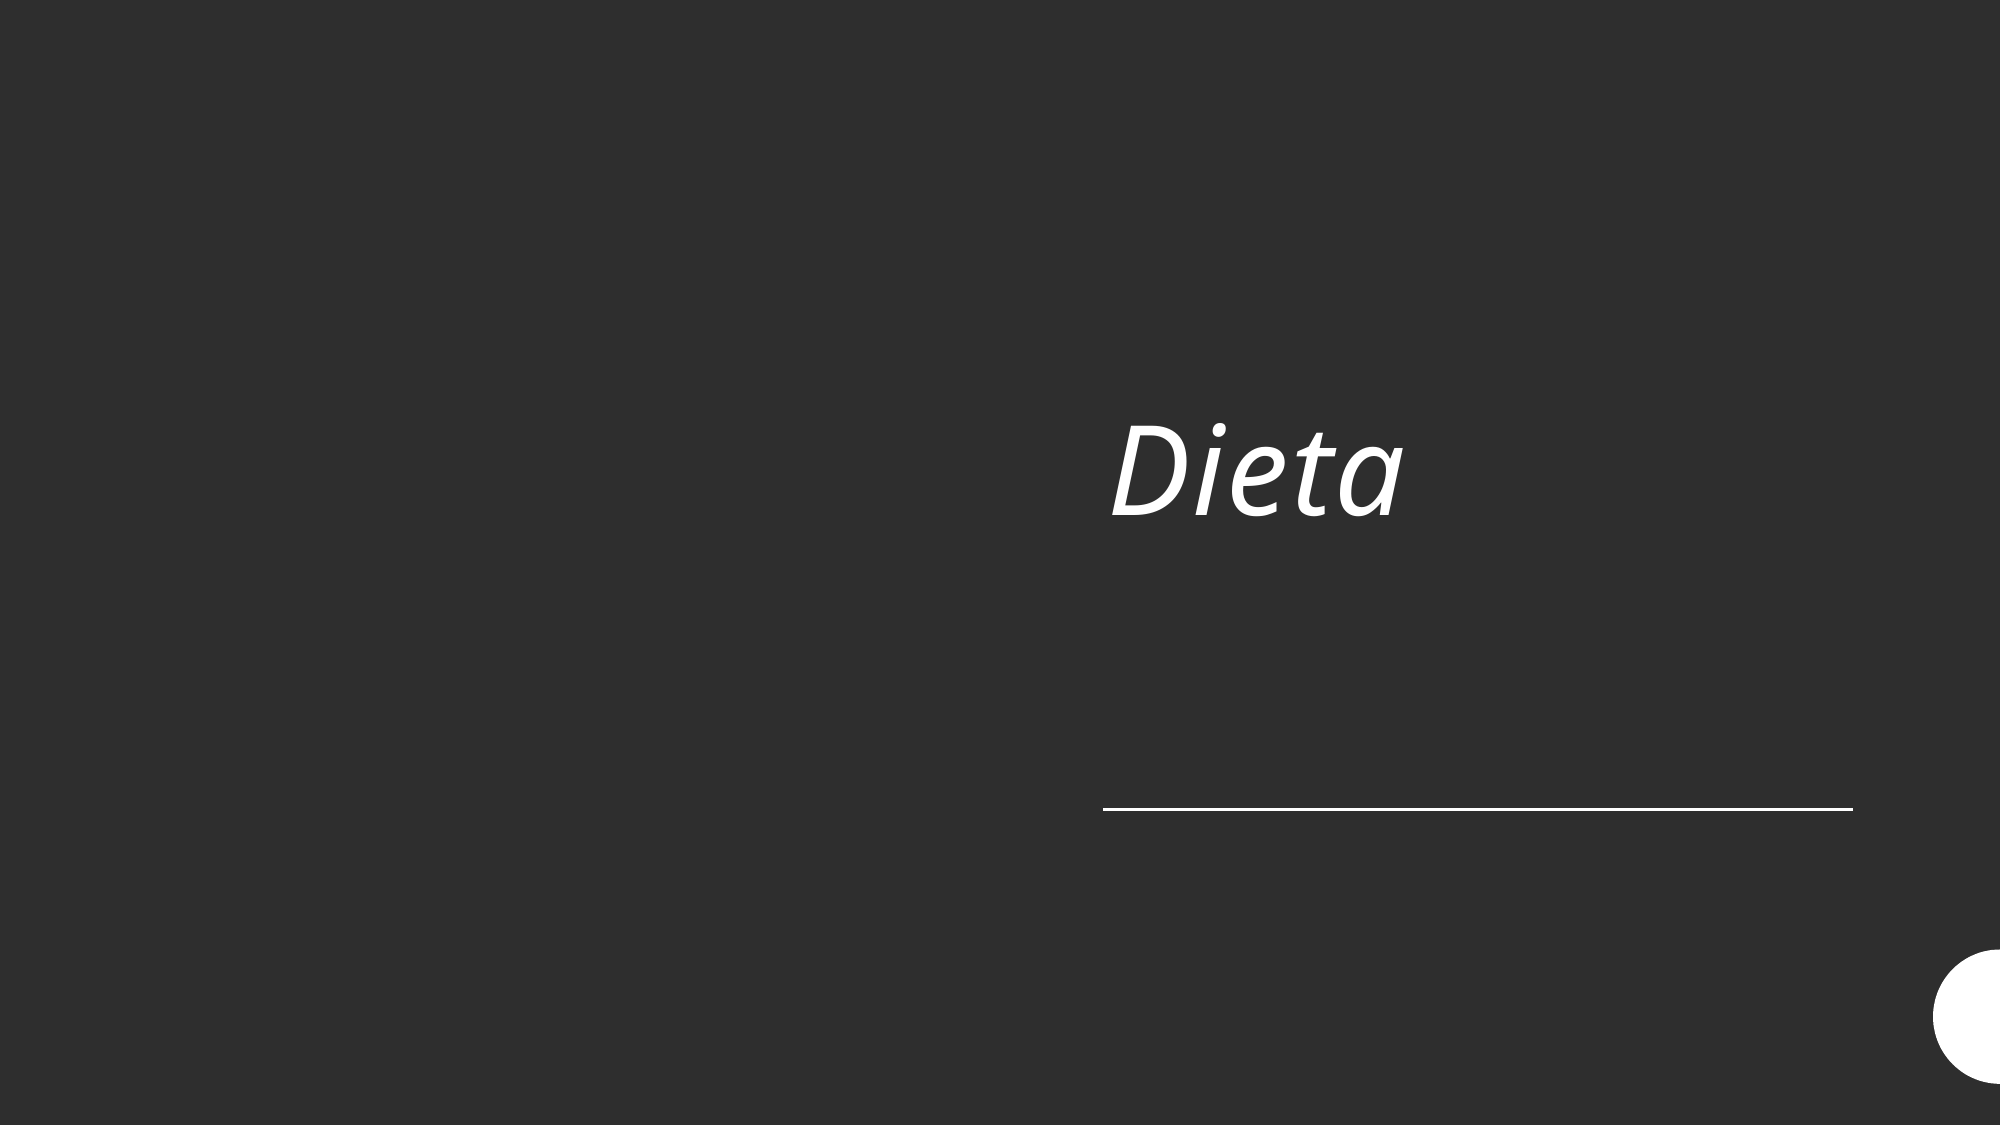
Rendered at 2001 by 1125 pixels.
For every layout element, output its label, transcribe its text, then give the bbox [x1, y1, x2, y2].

text_box [1933, 949, 2000, 1084]
text_box [0, 0, 2000, 1125]
title Dieta [1092, 177, 1864, 772]
